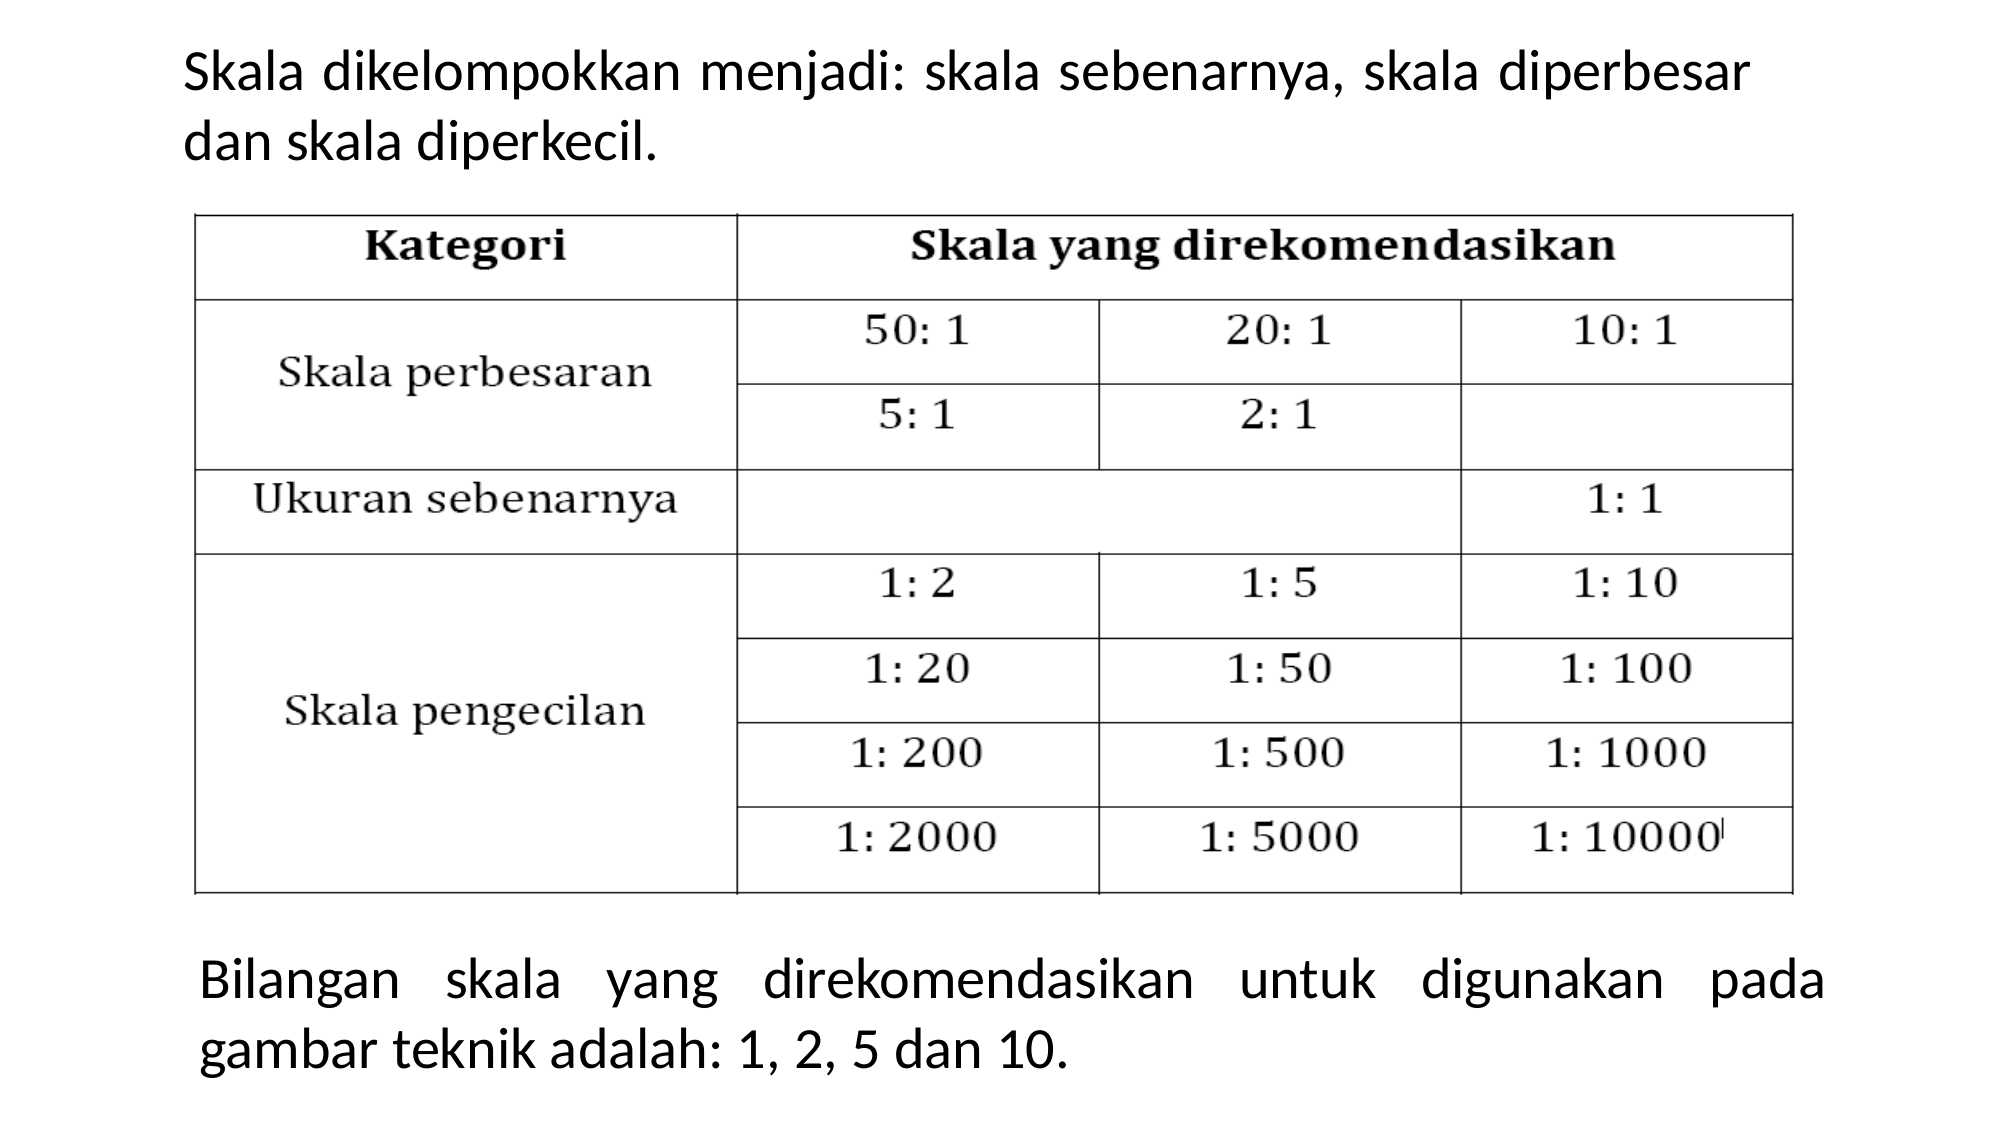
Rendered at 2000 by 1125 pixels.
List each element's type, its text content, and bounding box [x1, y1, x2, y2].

text_box Skala dikelompokkan menjadi: skala sebenarnya, skala diperbesar dan skala diperkecil. [169, 24, 1768, 180]
picture [172, 187, 1823, 915]
text_box Bilangan skala yang direkomendasikan untuk digunakan pada gambar teknik adalah: 1, 2, 5 dan 10. [184, 933, 1842, 1088]
